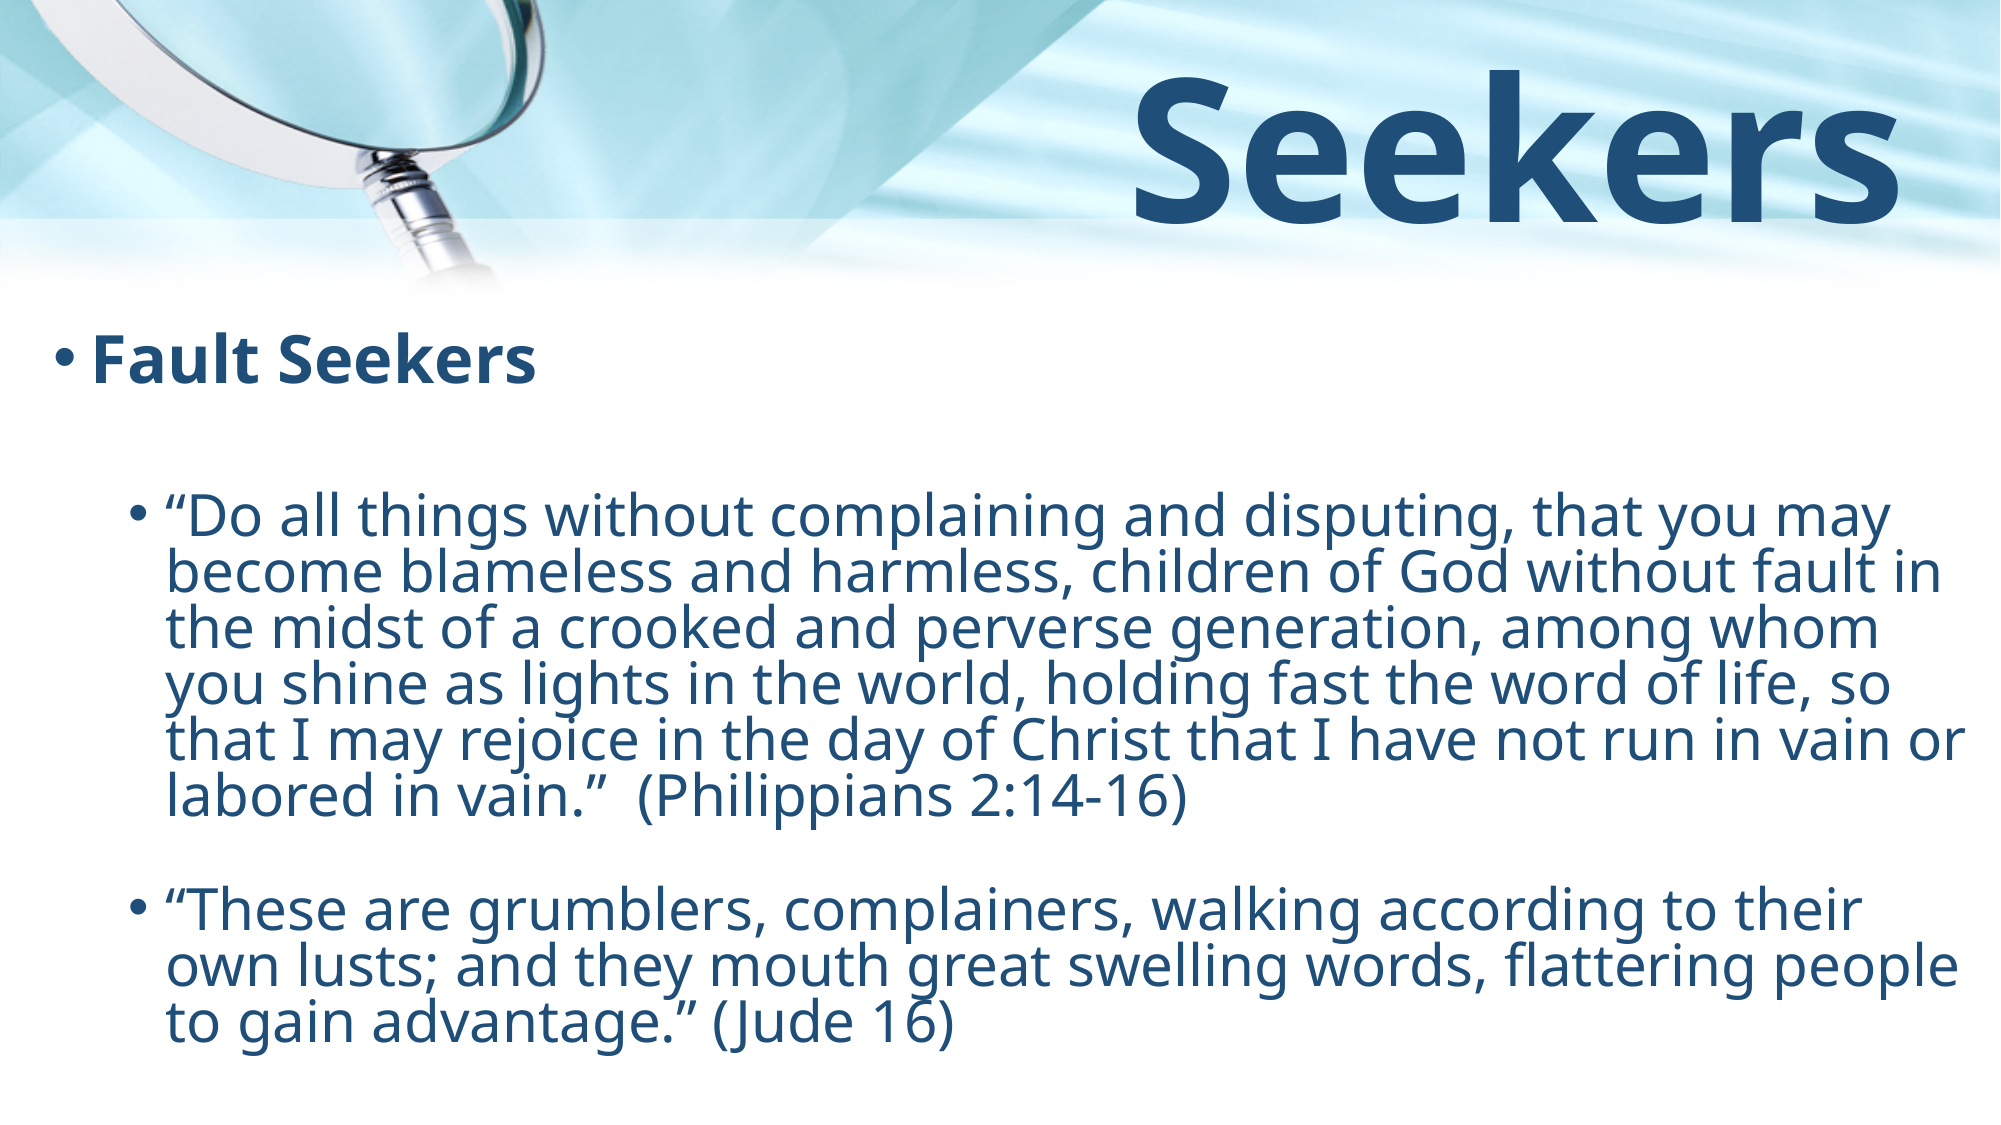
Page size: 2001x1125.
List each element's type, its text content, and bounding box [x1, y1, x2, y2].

list Fault Seekers “Do all things without complaining and disputing, that you may become blameless and harmless, children of God without fault in the midst of a crooked and perverse generation, among whom you shine as lights in the world, holding fast the word of life, so that I may rejoice in the day of Christ that I have not run in vain or labored in vain.” (Philippians 2:14-16) “These are grumblers, complainers, walking according to their own lusts; and they mouth great swelling words, flattering people to gain advantage.” (Jude 16) [38, 324, 1988, 1125]
title Seekers [1112, 40, 2000, 275]
picture [0, 0, 2001, 1125]
